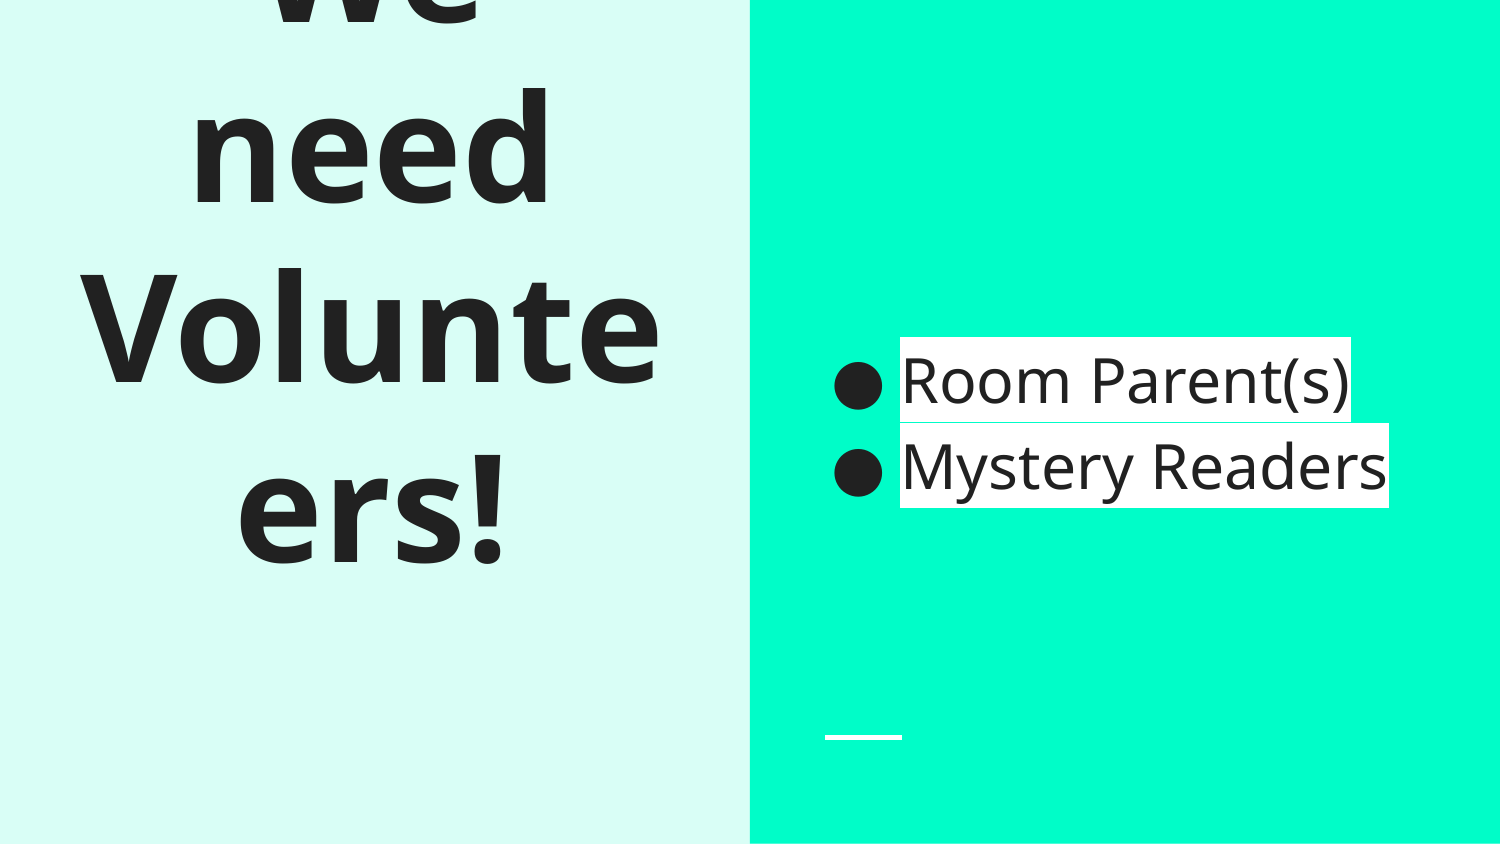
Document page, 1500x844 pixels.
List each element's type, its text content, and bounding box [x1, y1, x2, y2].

title We need Volunteers! [40, 236, 704, 608]
list Room Parent(s) Mystery Readers [810, 118, 1474, 725]
